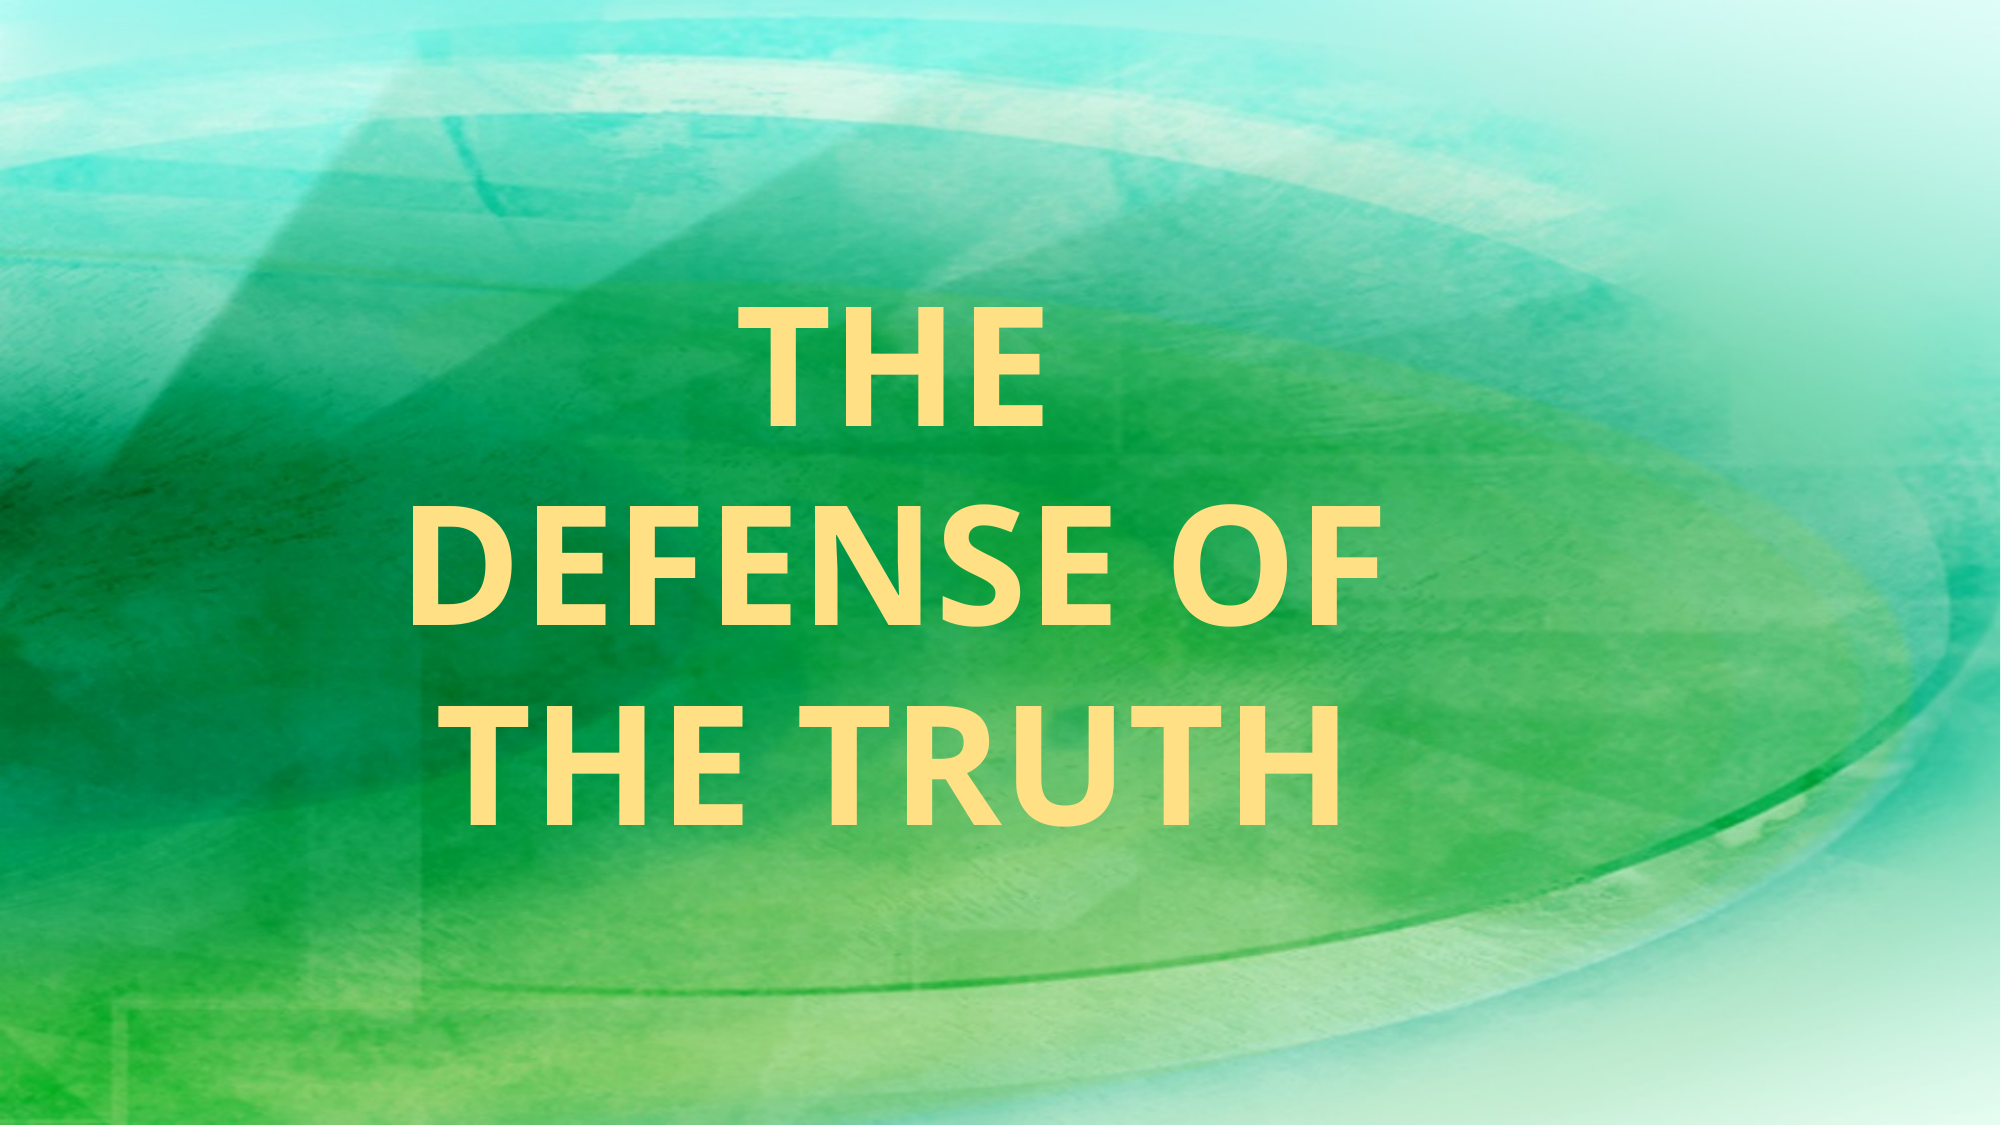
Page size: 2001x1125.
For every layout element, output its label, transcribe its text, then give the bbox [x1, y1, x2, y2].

text_box THE DEFENSE OF THE TRUTH [351, 251, 1437, 867]
picture [0, 0, 2001, 1125]
